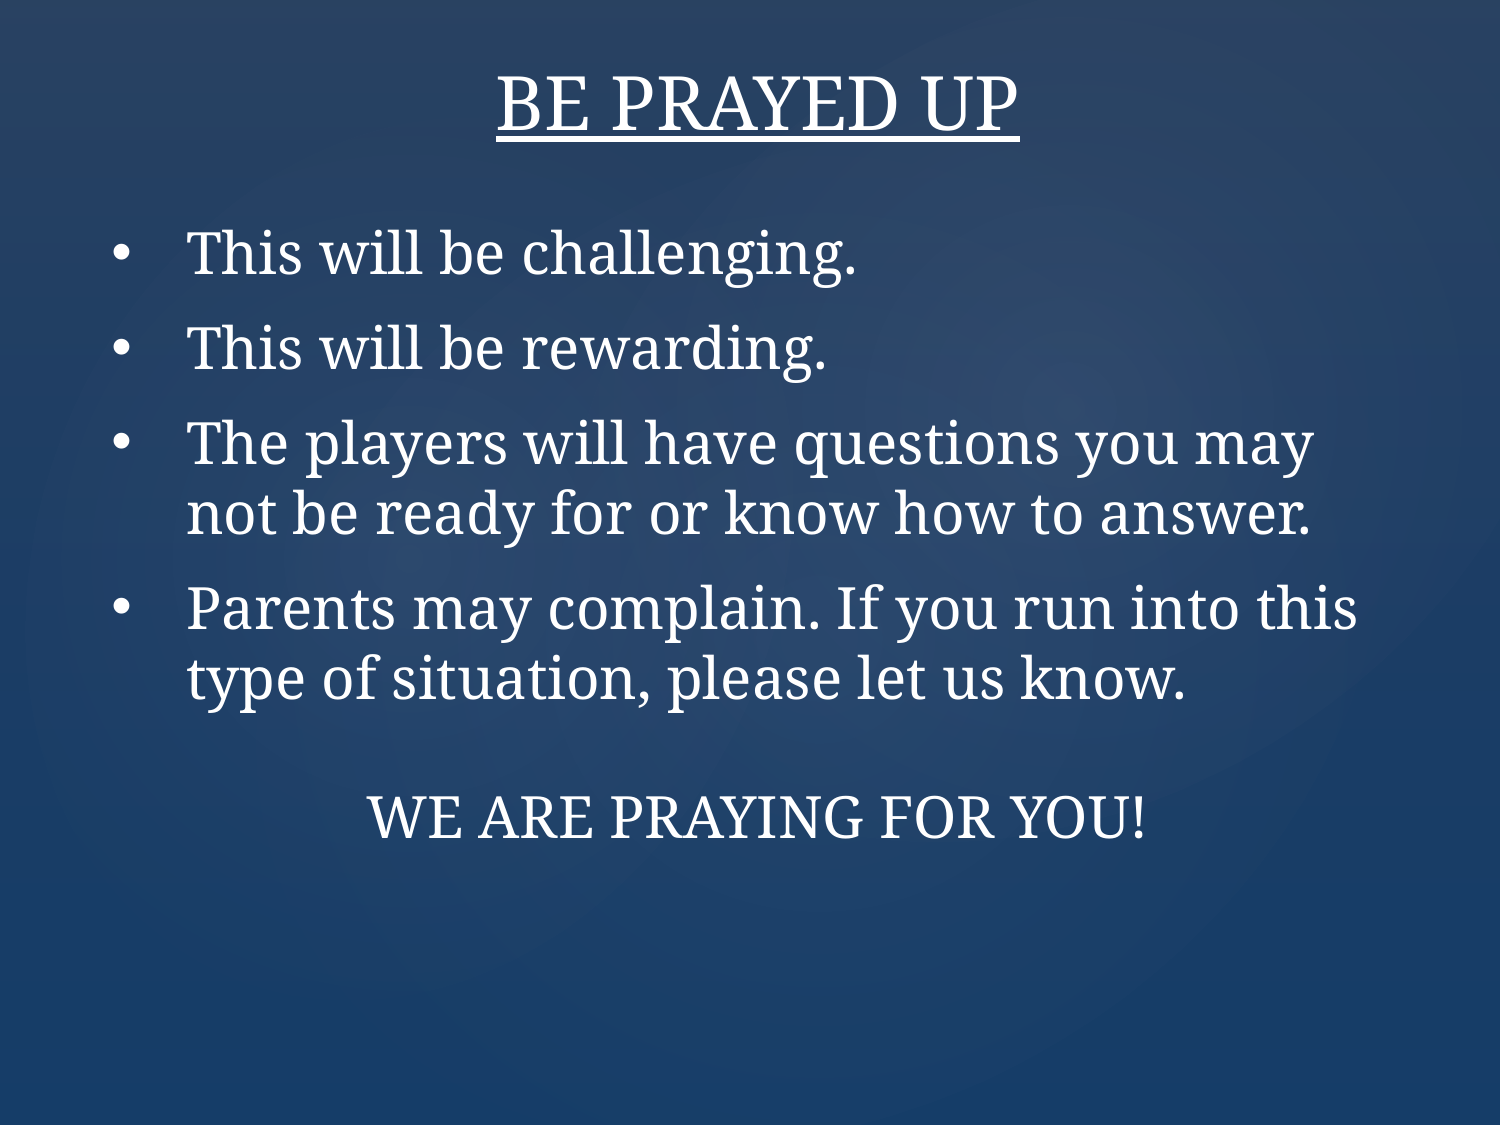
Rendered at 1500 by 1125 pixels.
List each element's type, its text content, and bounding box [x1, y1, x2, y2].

text_box BE PRAYED UP This will be challenging. This will be rewarding. The players will have questions you may not be ready for or know how to answer. Parents may complain. If you run into this type of situation, please let us know. WE ARE PRAYING FOR YOU! [96, 48, 1420, 859]
